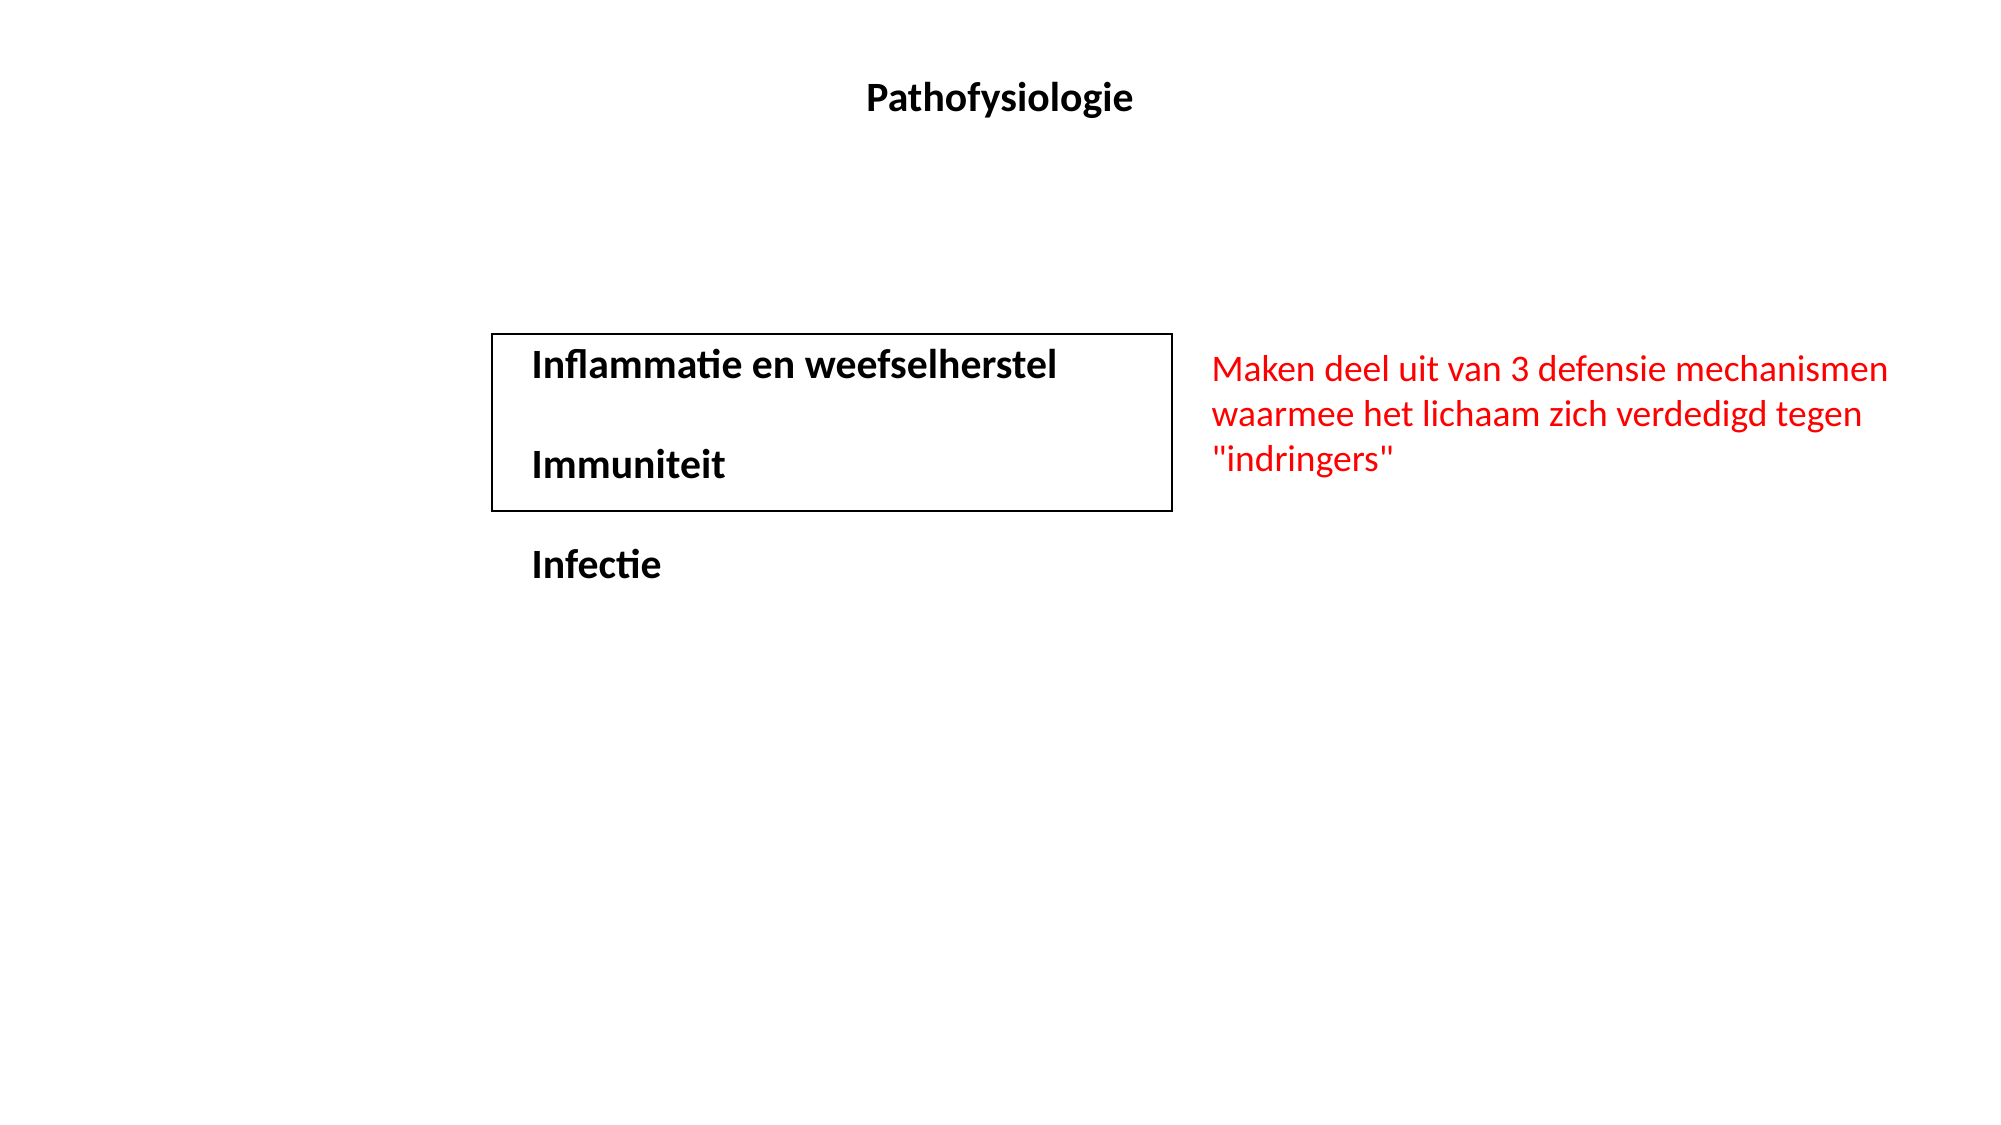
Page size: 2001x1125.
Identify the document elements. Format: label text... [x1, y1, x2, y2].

text_box Inflammatie en weefselherstel Immuniteit Infectie [516, 329, 1270, 595]
text_box [491, 333, 1173, 512]
text_box Pathofysiologie [851, 62, 1149, 127]
text_box Maken deel uit van 3 defensie mechanismen waarmee het lichaam zich verdedigd tegen "indringers" [1196, 336, 1924, 487]
